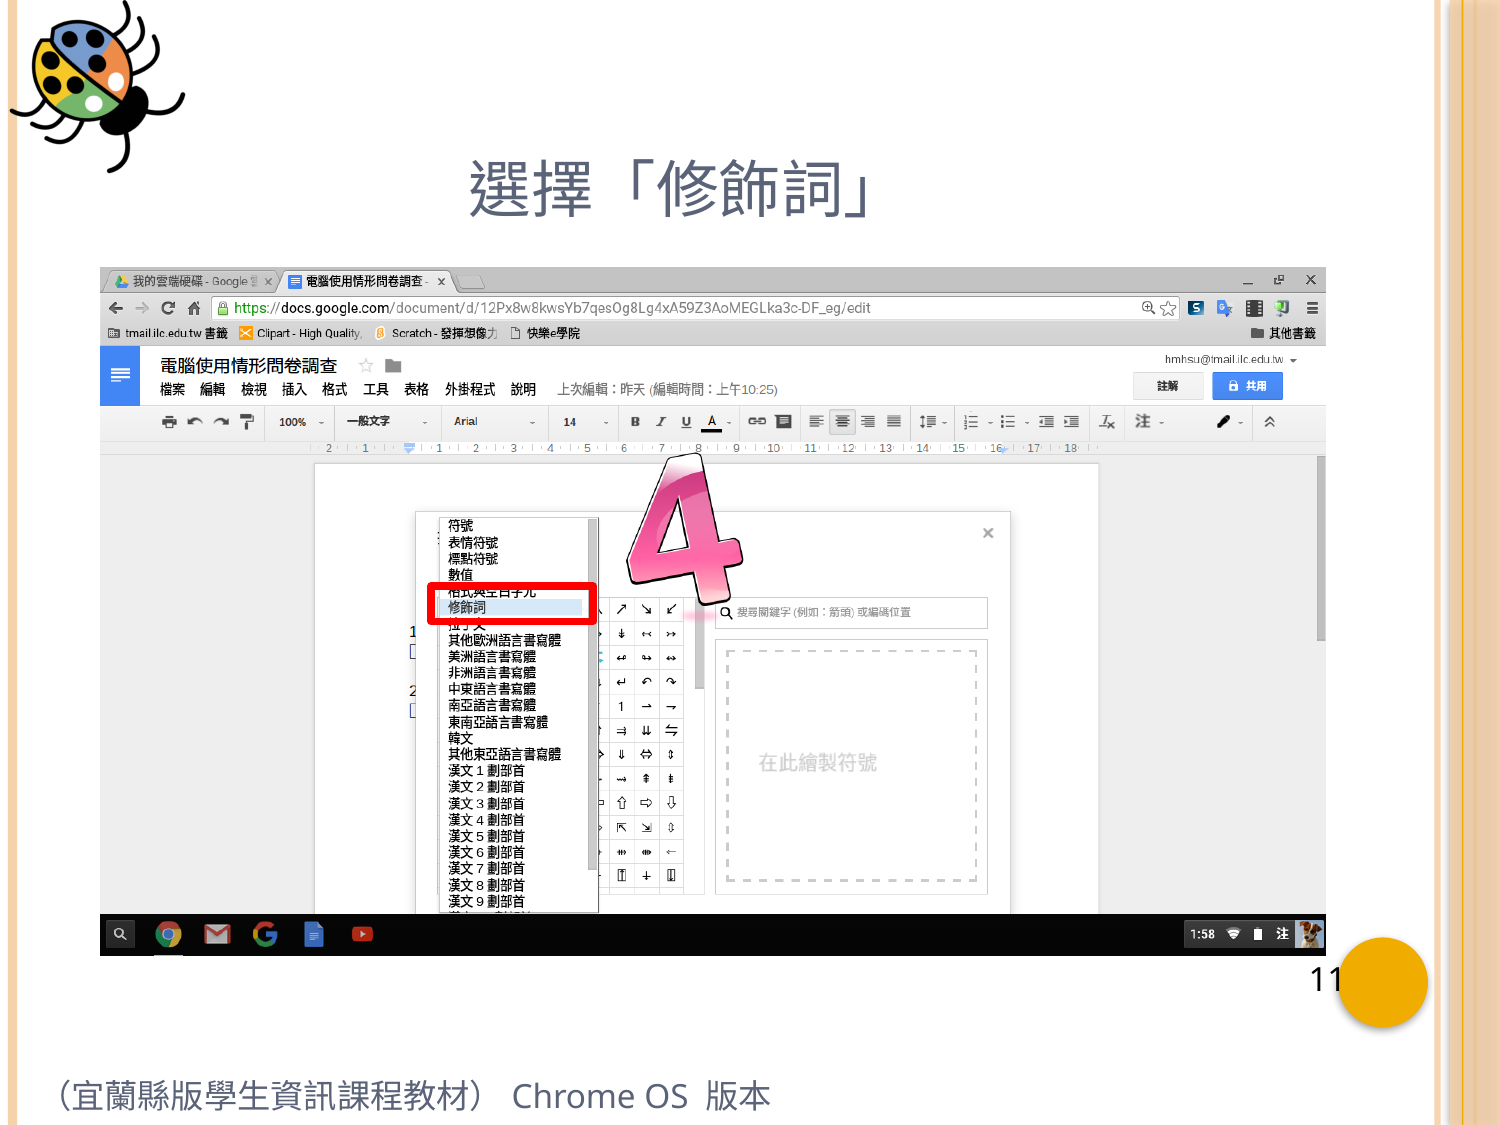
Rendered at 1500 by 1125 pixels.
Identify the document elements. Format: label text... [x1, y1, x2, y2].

picture [0, 0, 169, 176]
footer （宜蘭縣版學生資訊課程教材）Chrome OS 版本 [23, 1065, 809, 1125]
picture [595, 446, 774, 625]
title 選擇「修飾詞」 [75, 45, 1300, 233]
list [99, 266, 1326, 957]
